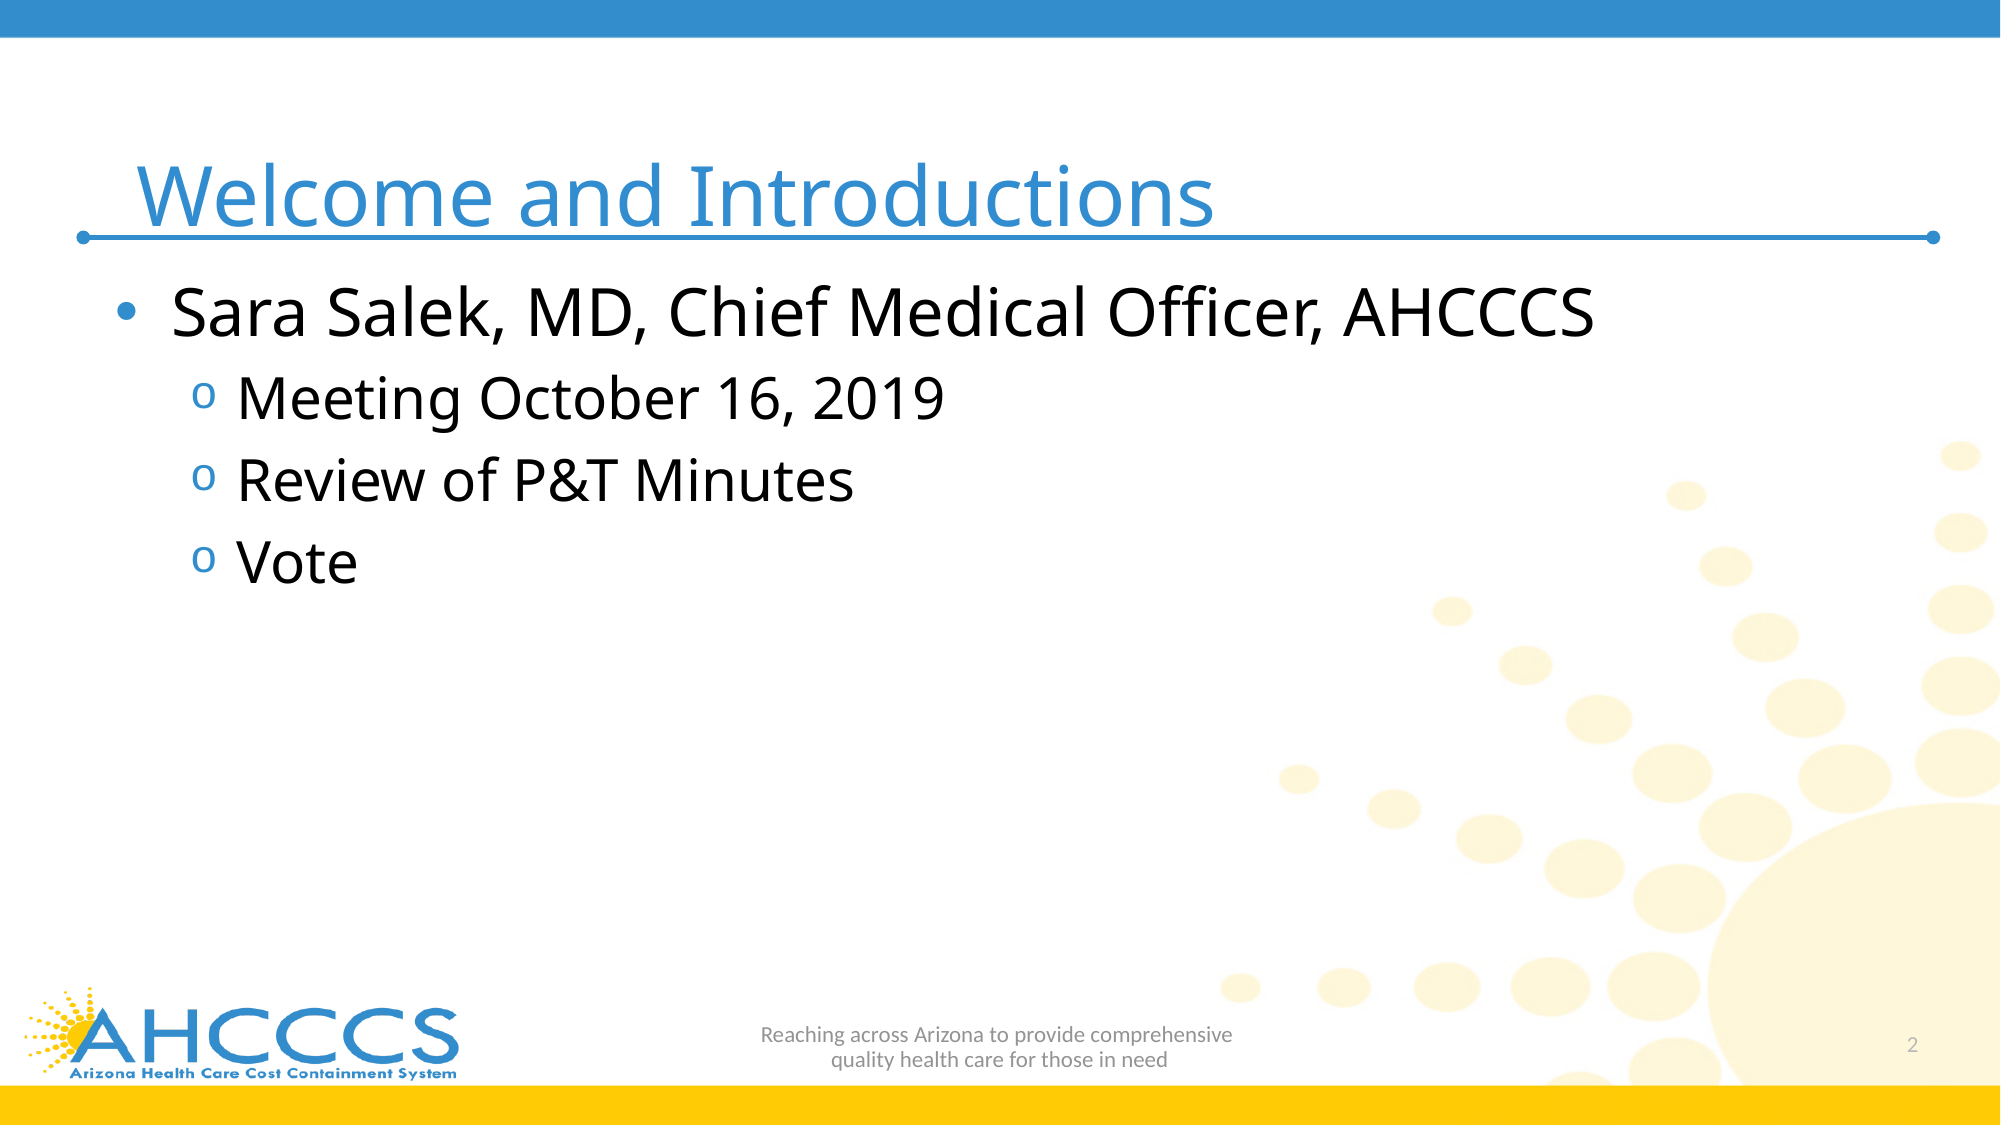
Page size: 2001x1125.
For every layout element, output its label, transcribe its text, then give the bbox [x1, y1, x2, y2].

footer Reaching across Arizona to provide comprehensive quality health care for those in need [0, 1016, 2000, 1079]
picture [0, 0, 2001, 1125]
list Sara Salek, MD, Chief Medical Officer, AHCCCS Meeting October 16, 2019 Review of P&T Minutes Vote [99, 262, 1934, 980]
title Welcome and Introductions [99, 50, 1917, 250]
